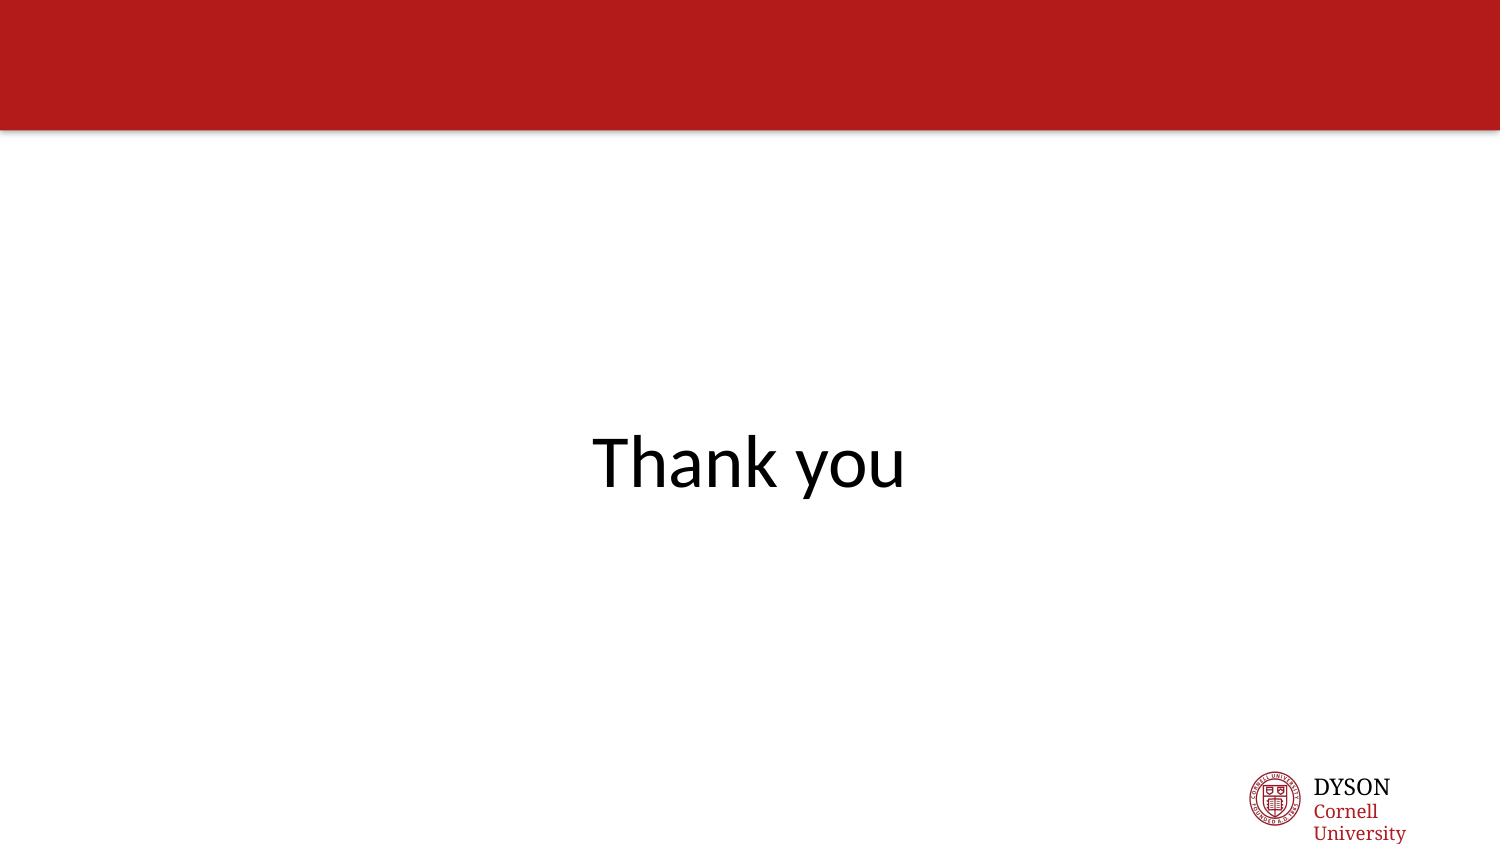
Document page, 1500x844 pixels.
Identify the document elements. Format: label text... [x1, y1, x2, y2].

list Thank you [75, 146, 1425, 770]
picture [1247, 770, 1308, 828]
